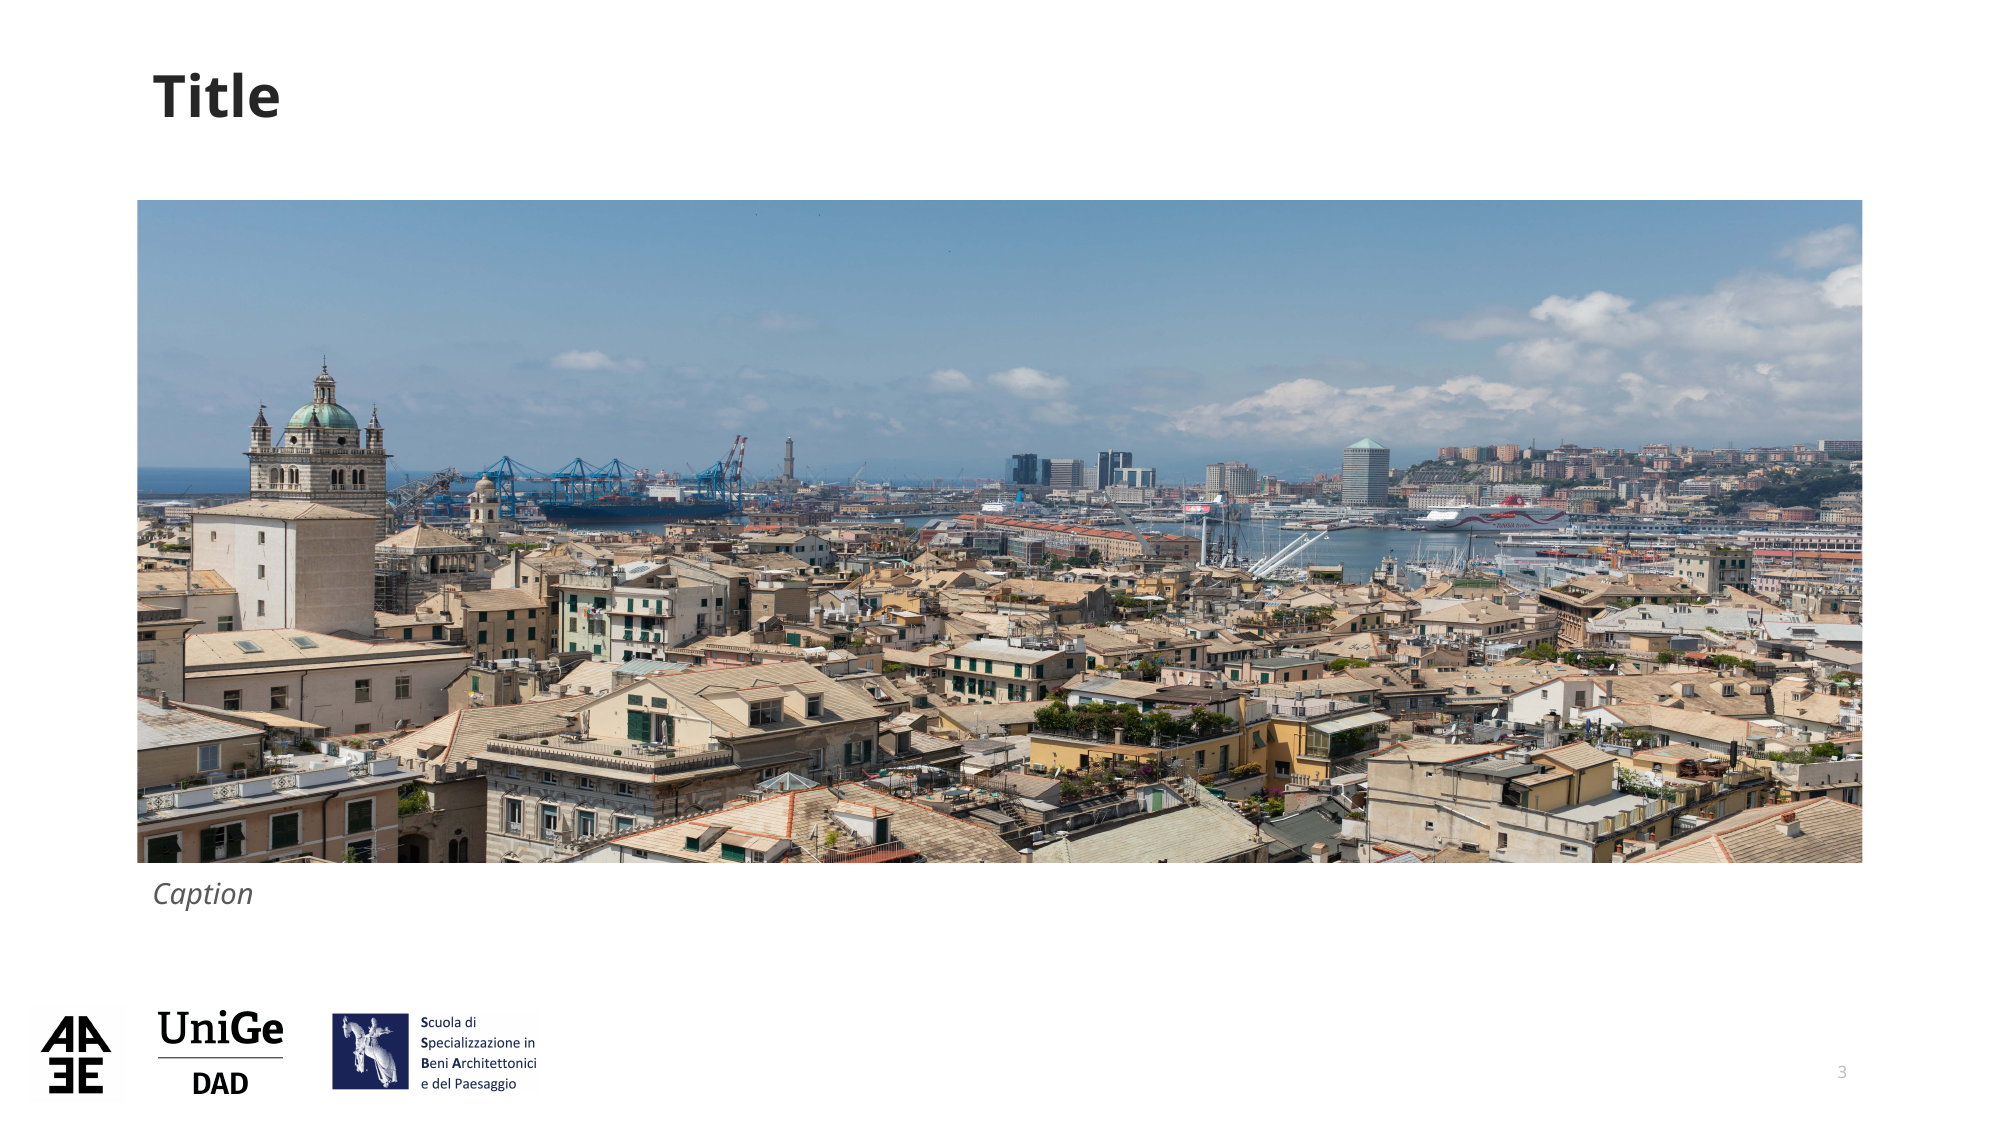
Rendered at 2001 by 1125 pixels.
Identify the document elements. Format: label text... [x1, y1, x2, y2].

picture [137, 200, 1863, 863]
picture [158, 1010, 283, 1094]
title Title [137, 59, 1863, 200]
slide_number 3 [1412, 1042, 1863, 1103]
picture [28, 1005, 125, 1102]
list Caption [137, 872, 1863, 943]
picture [329, 1010, 540, 1094]
